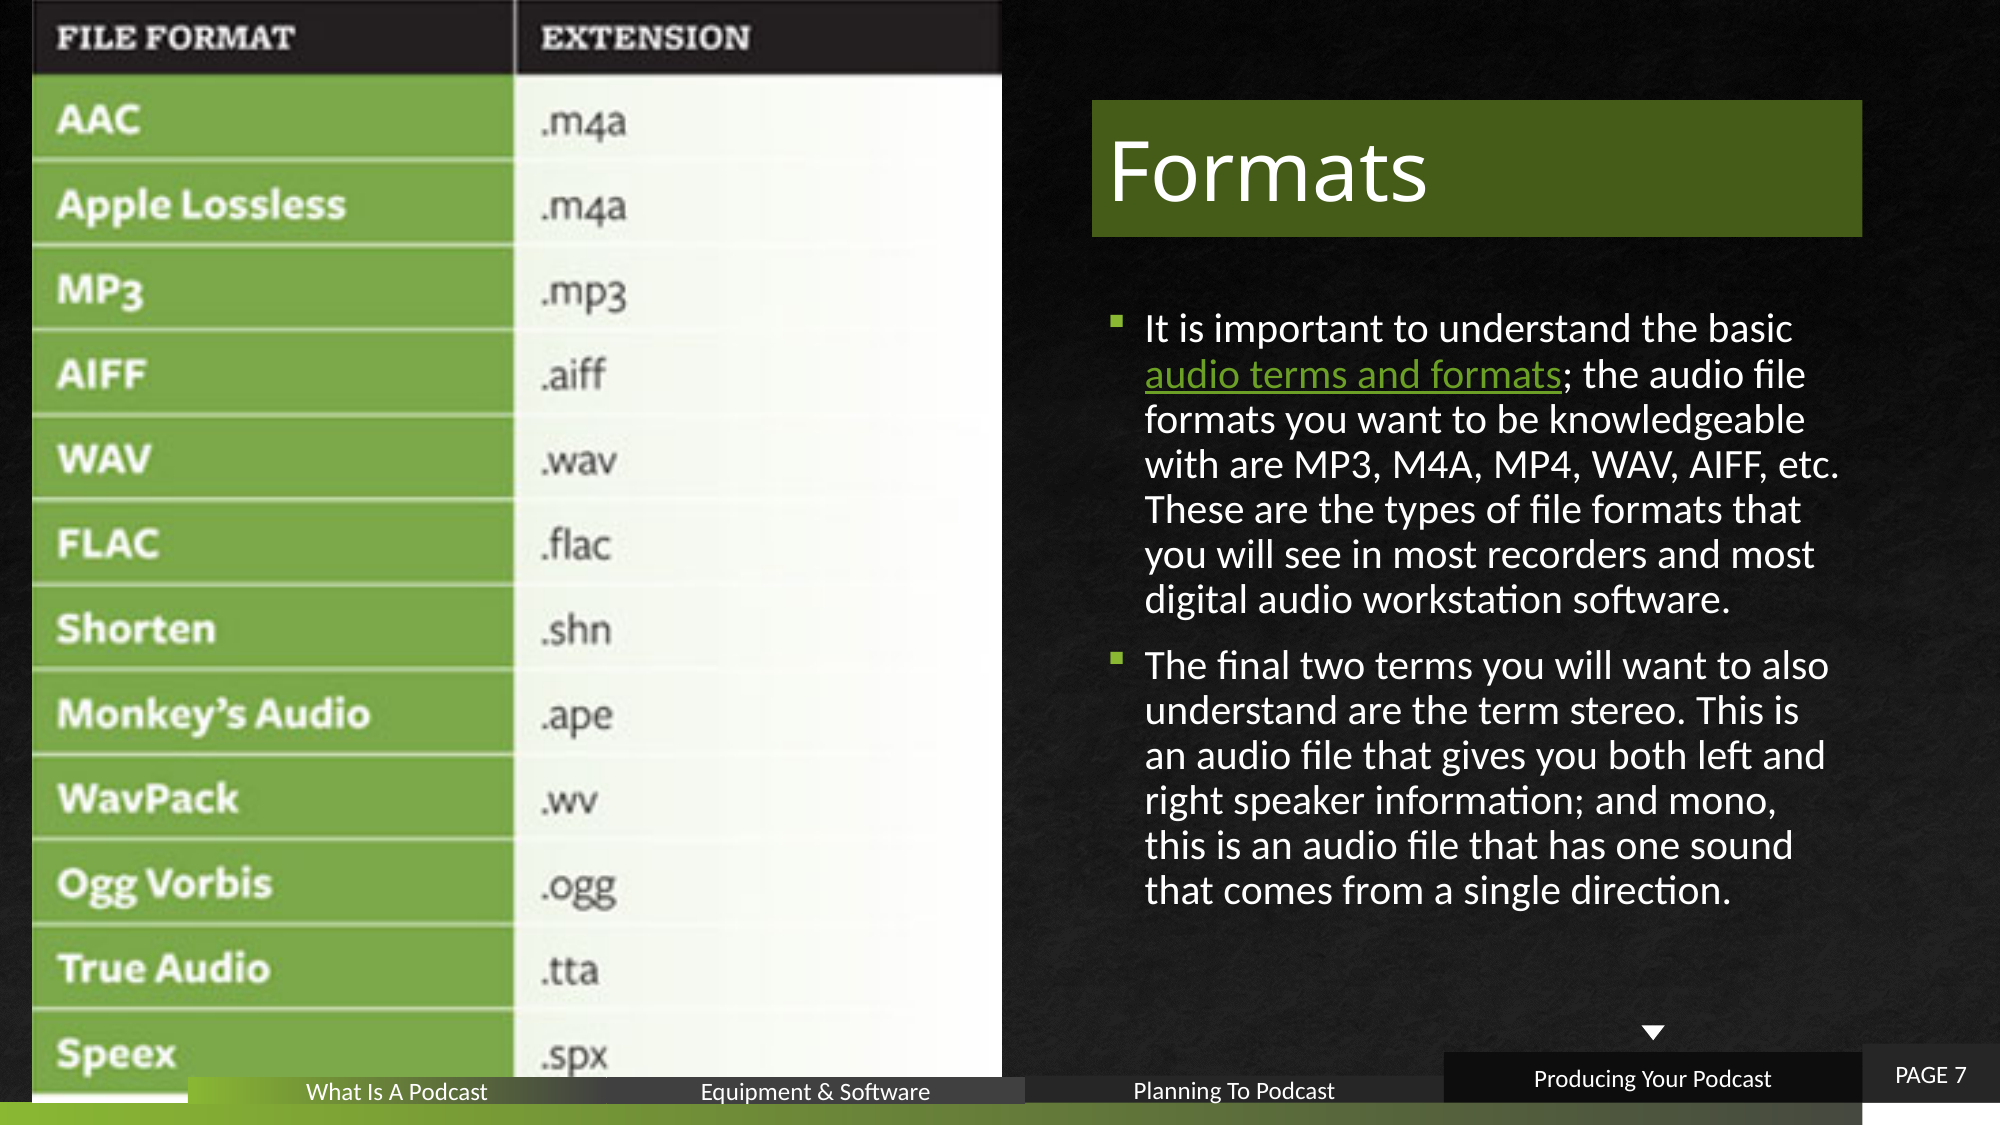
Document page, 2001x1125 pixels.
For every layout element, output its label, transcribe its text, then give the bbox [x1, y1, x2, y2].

list It is important to understand the basic audio terms and formats; the audio file formats you want to be knowledgeable with are MP3, M4A, MP4, WAV, AIFF, etc. These are the types of file formats that you will see in most recorders and most digital audio workstation software. The final two terms you will want to also understand are the term stereo. This is an audio file that gives you both left and right speaker information; and mono, this is an audio file that has one sound that comes from a single direction. [1092, 299, 1863, 1014]
text_box Producing Your Podcast [1443, 1051, 1863, 1104]
title Formats [1092, 100, 1863, 237]
text_box [1639, 1024, 1667, 1042]
text_box Planning To Podcast [1024, 1075, 1443, 1104]
slide_number PAGE 7 [1862, 1043, 2000, 1103]
picture [0, 0, 2000, 1103]
